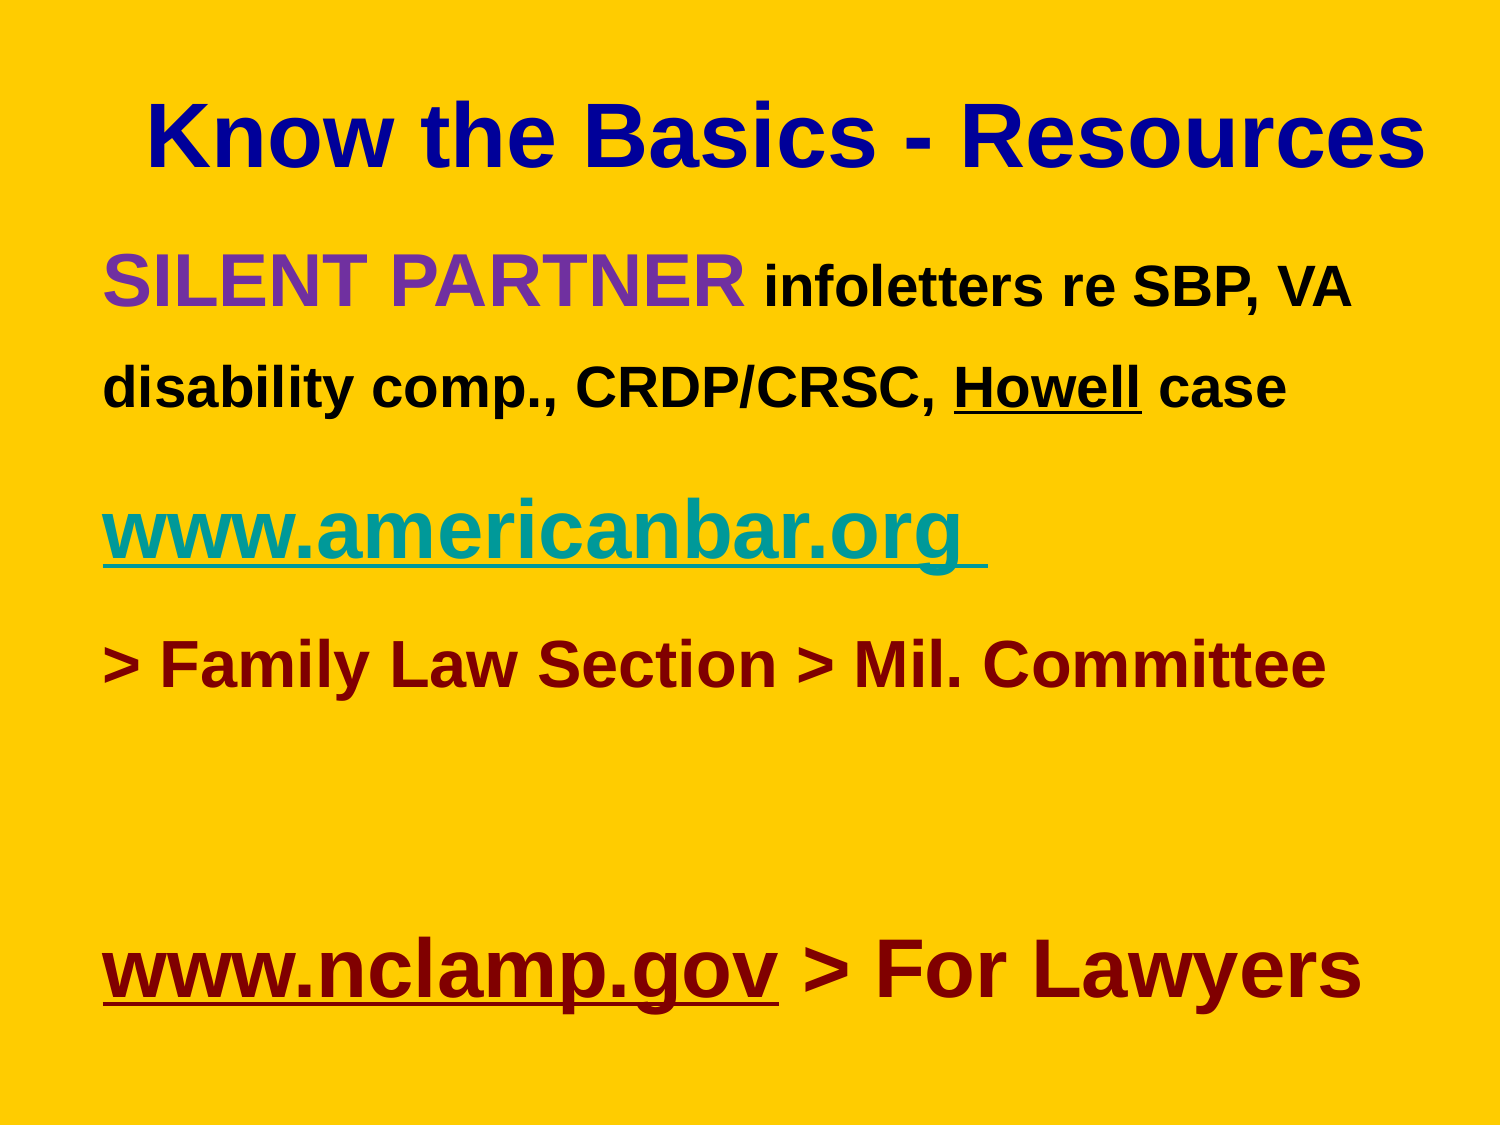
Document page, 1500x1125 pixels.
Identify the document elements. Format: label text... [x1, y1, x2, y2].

list SILENT PARTNER infoletters re SBP, VA disability comp., CRDP/CRSC, Howell case www.americanbar.org > Family Law Section > Mil. Committee www.nclamp.gov > For Lawyers [87, 187, 1413, 930]
title Know the Basics - Resources [112, 37, 1463, 225]
